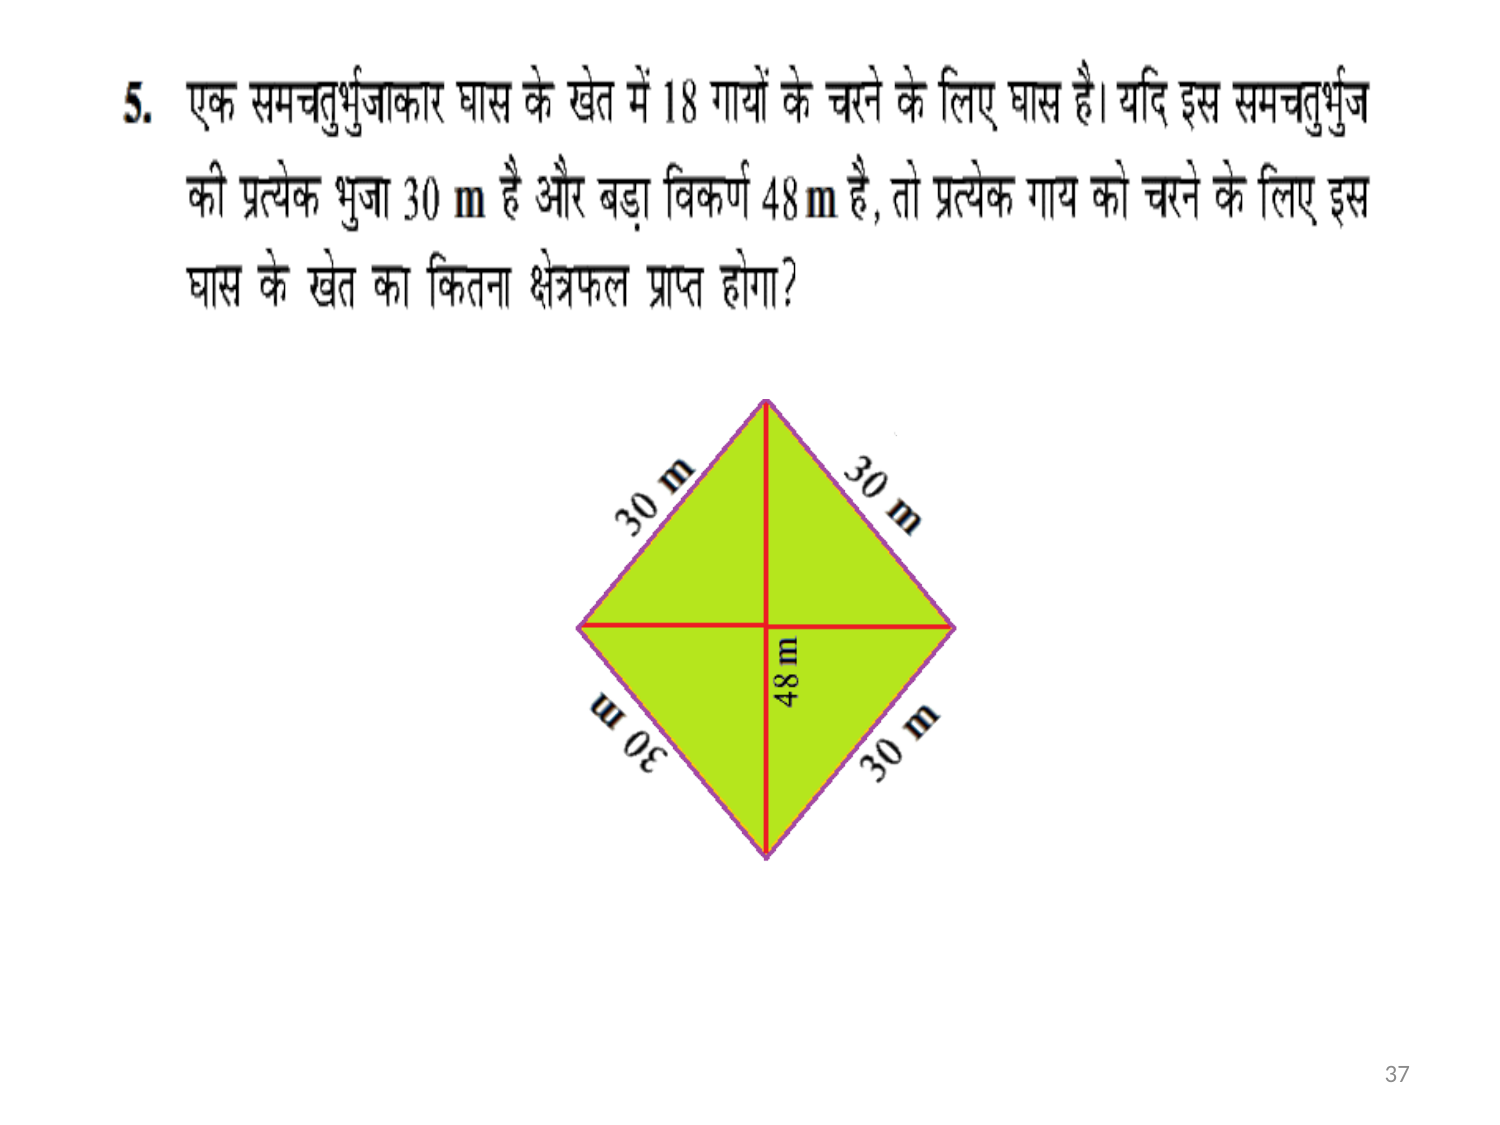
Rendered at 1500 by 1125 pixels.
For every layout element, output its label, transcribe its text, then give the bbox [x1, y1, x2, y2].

picture [87, 49, 1401, 338]
slide_number 37 [1074, 1042, 1425, 1103]
picture [549, 399, 968, 866]
